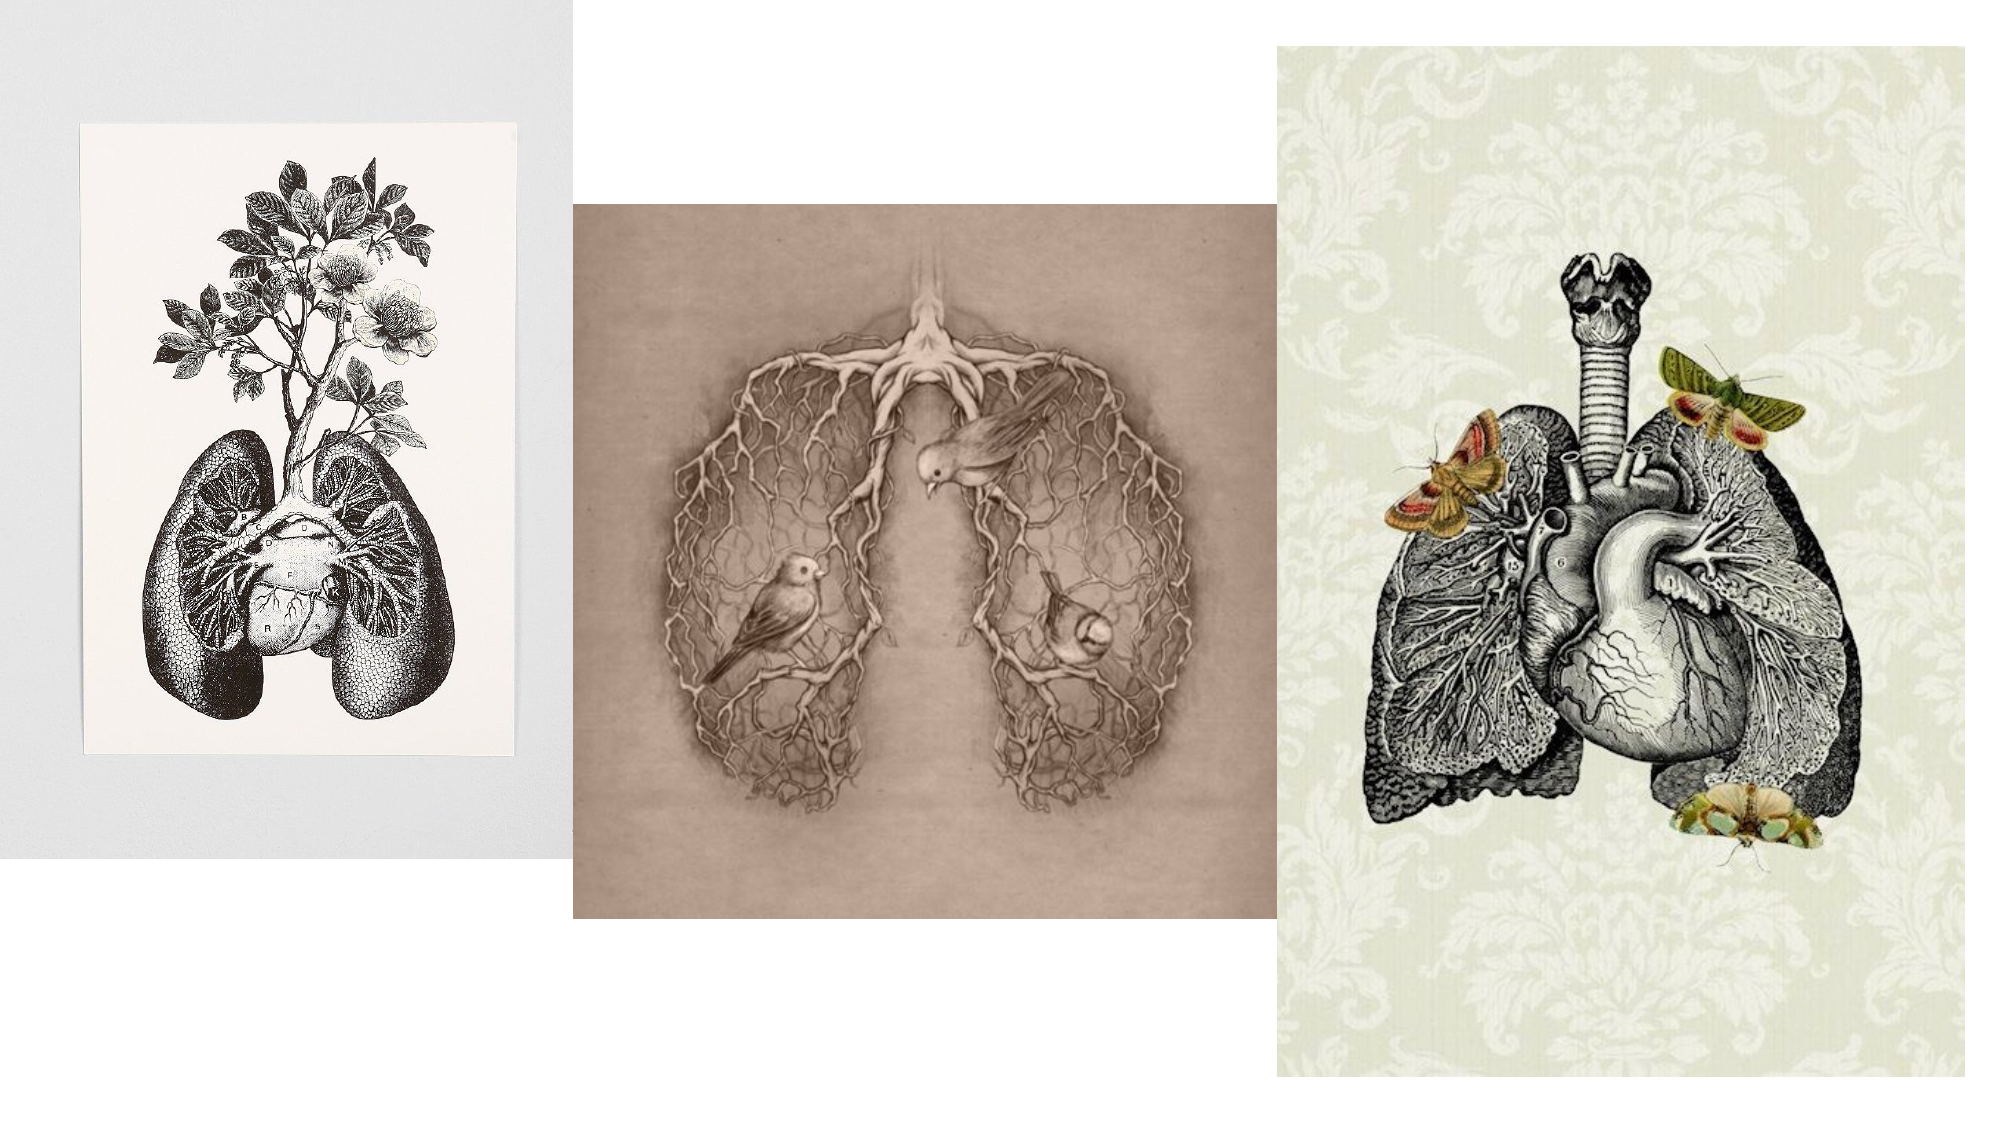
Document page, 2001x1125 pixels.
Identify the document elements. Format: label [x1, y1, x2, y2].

picture [0, 0, 1965, 1078]
list [573, 205, 1277, 919]
